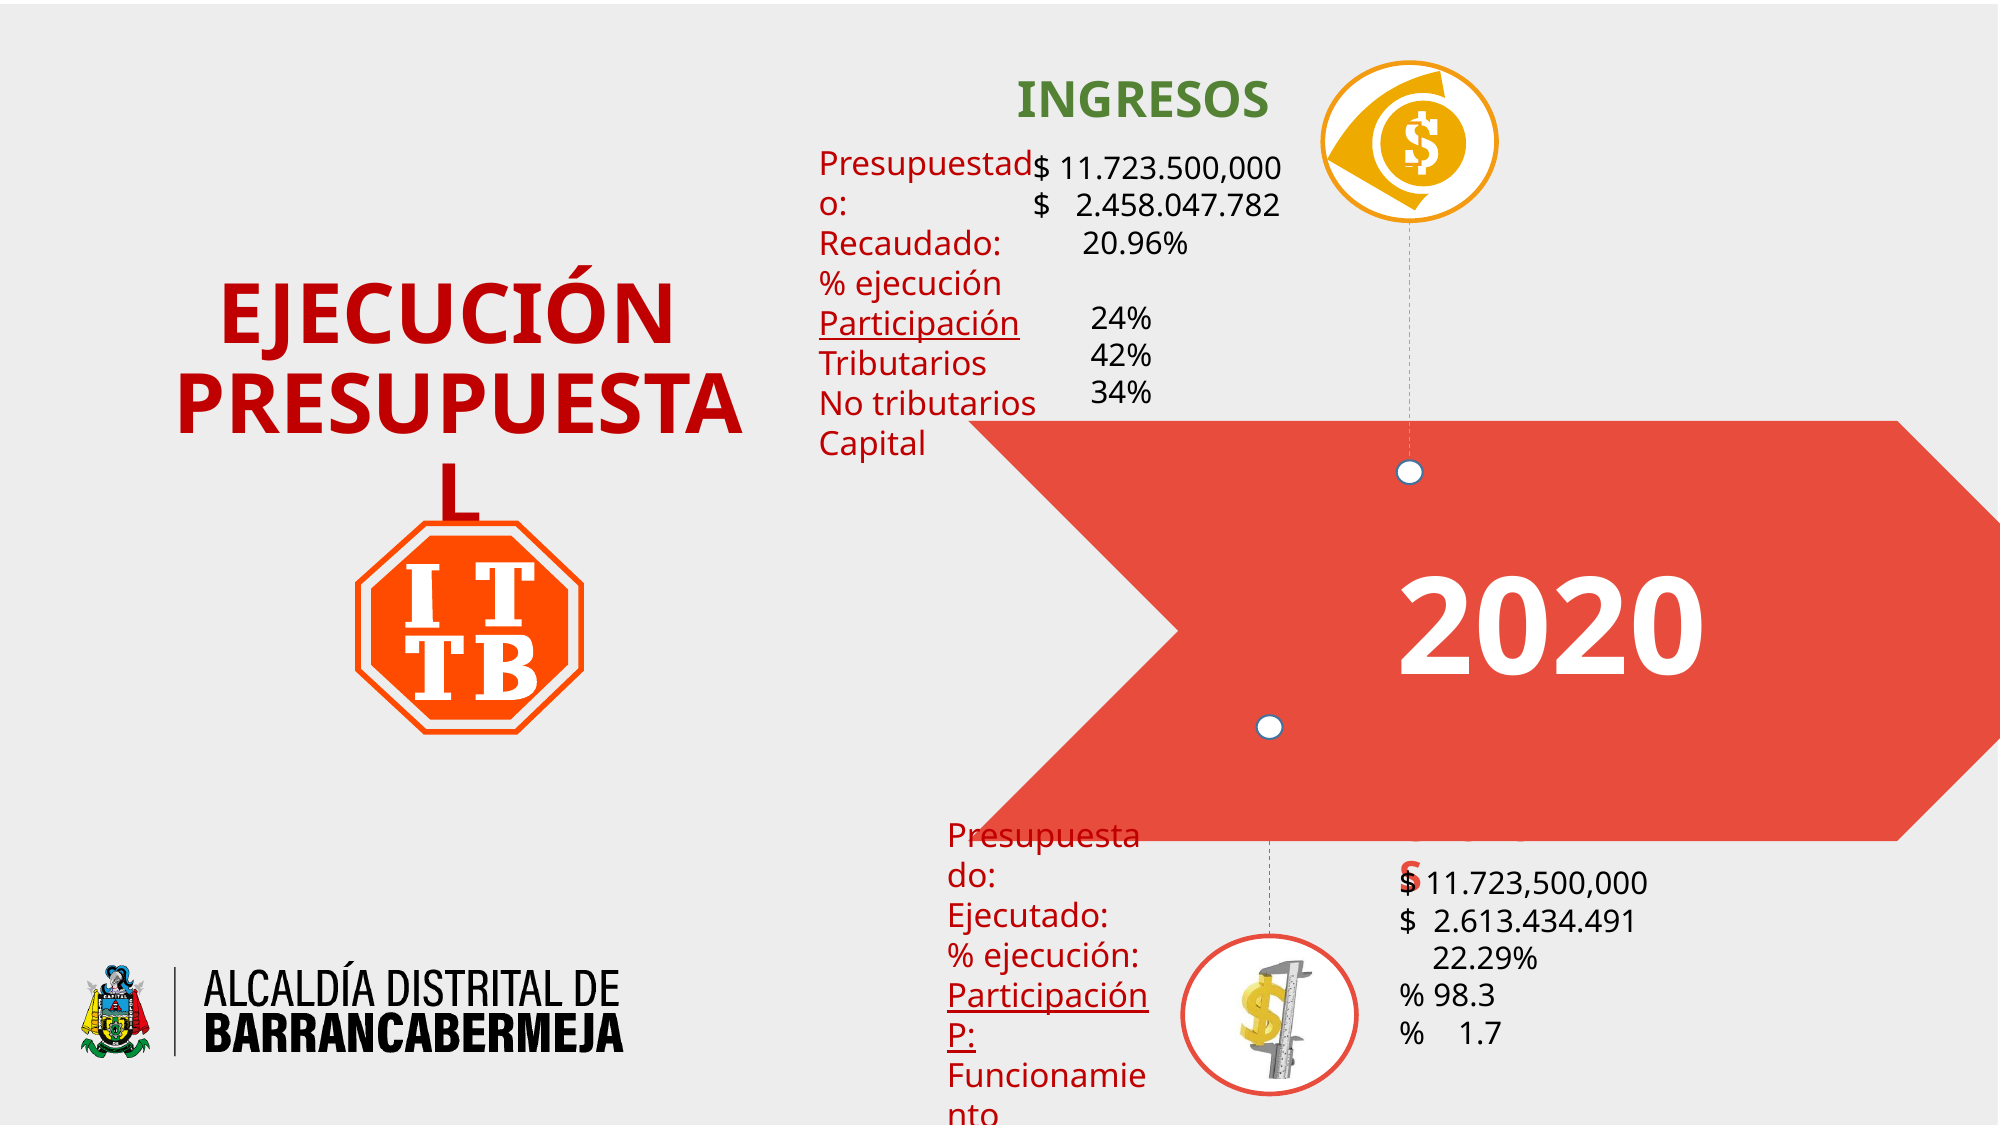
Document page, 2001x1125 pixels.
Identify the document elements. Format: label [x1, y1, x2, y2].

picture [0, 4, 2000, 1125]
text_box [803, 60, 1847, 1094]
